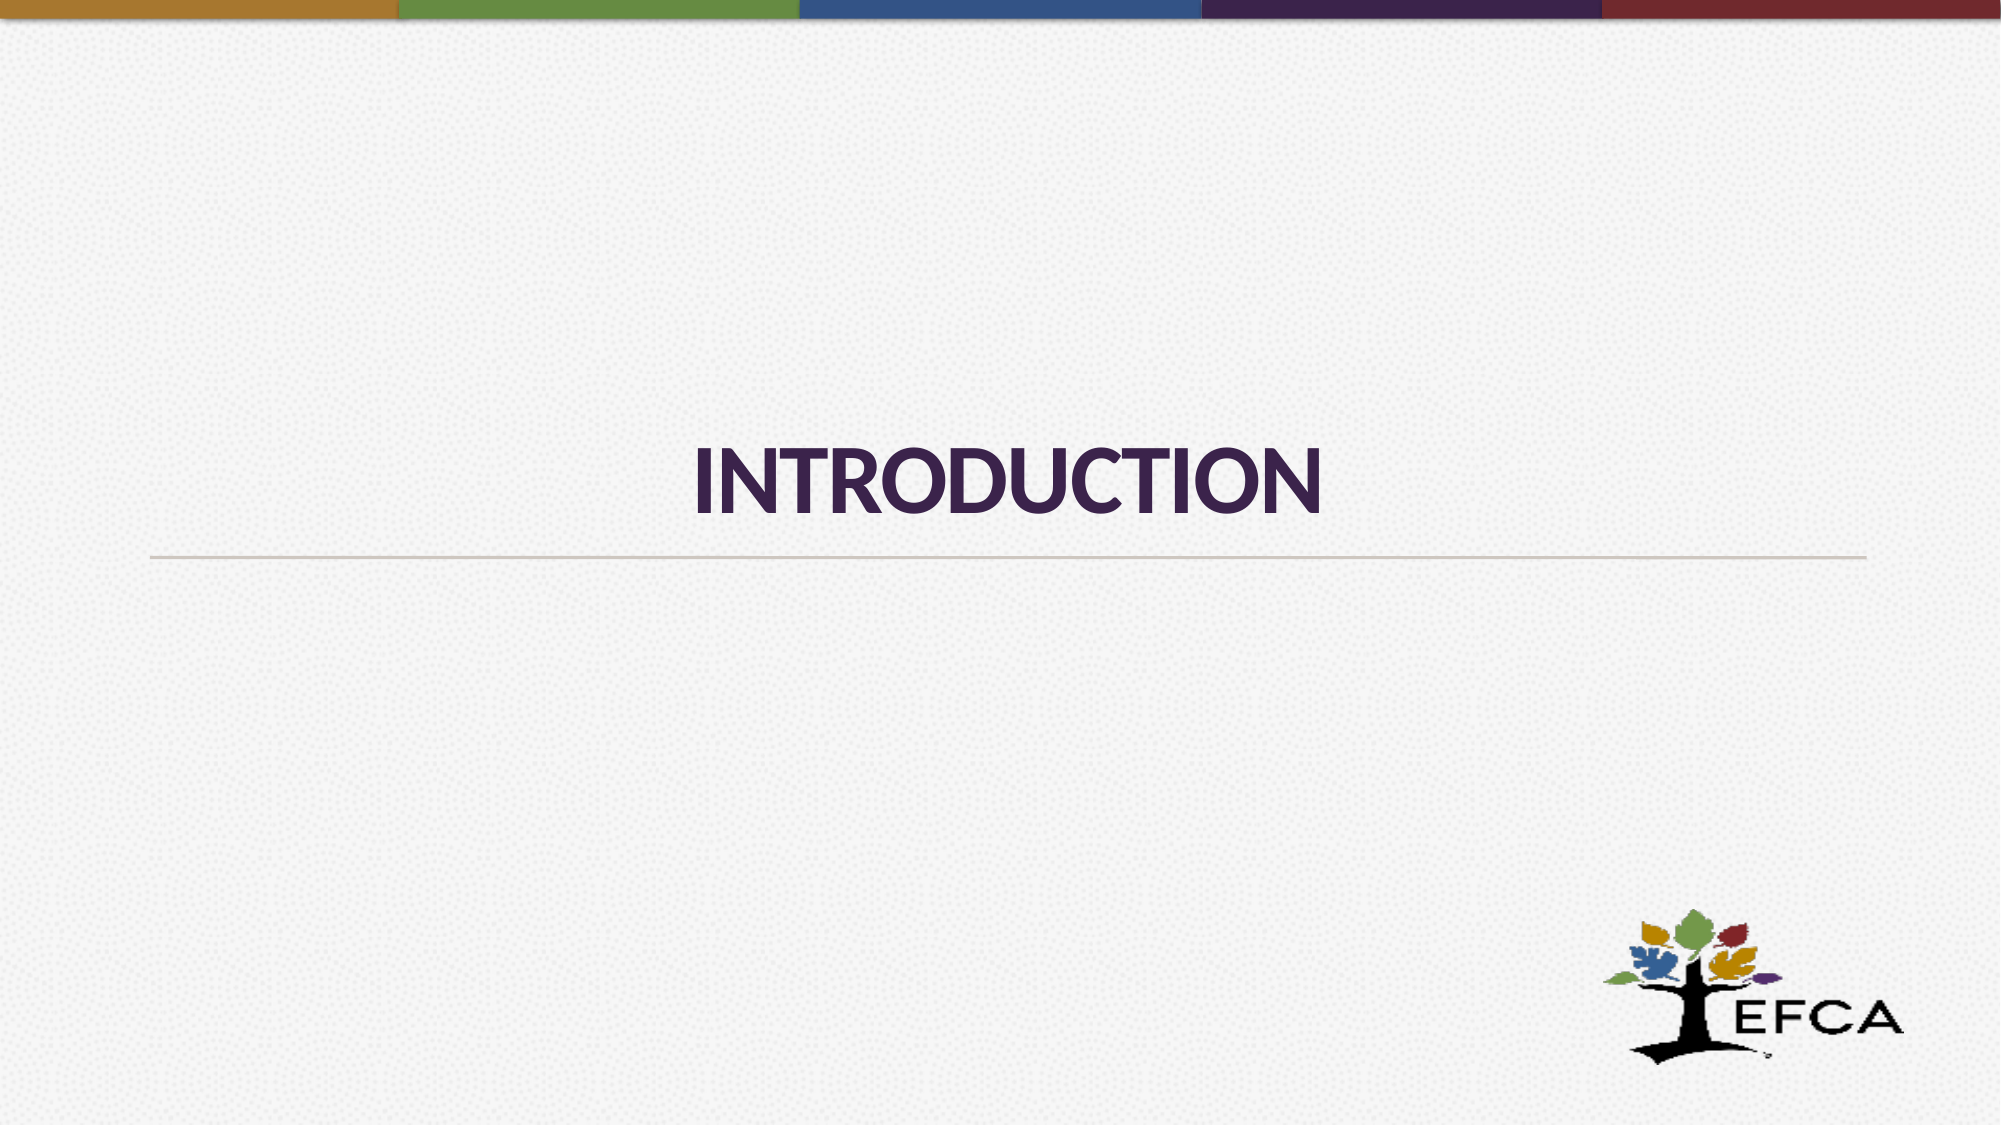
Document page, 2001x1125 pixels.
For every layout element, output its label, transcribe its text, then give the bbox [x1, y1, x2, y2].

title Introduction [150, 224, 1867, 542]
picture [0, 19, 2001, 1125]
